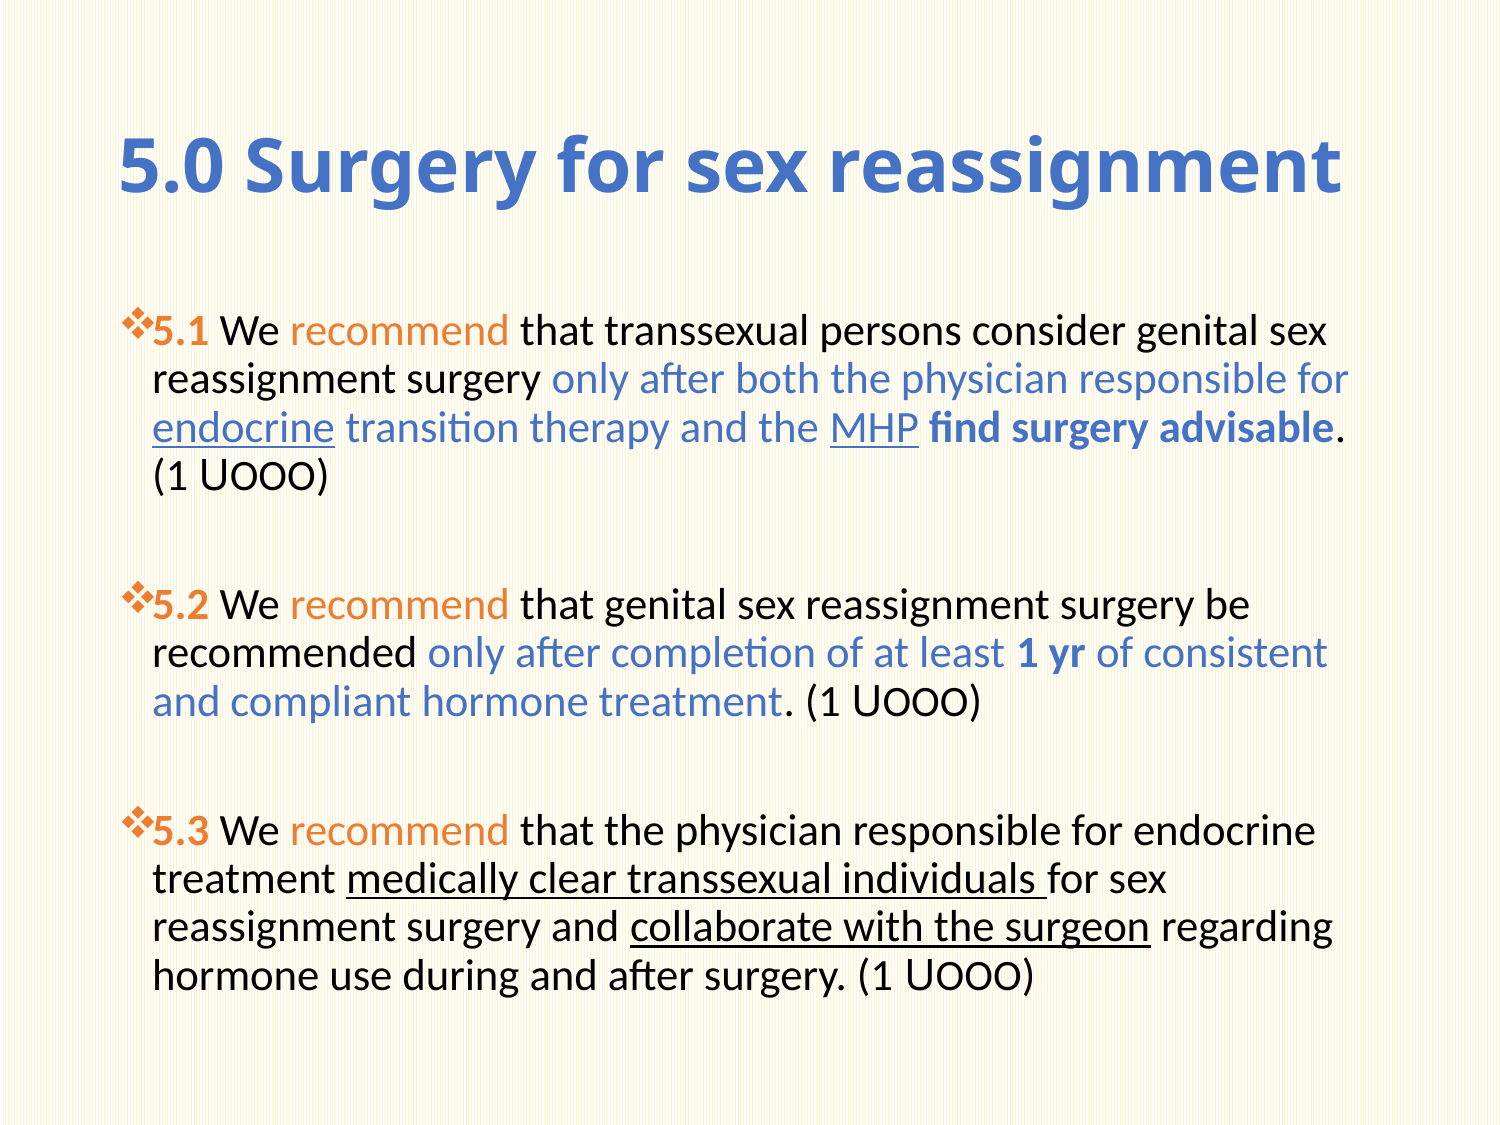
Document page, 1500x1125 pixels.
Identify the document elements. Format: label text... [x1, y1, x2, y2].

title 5.0 Surgery for sex reassignment [103, 59, 1397, 278]
list 5.1 We recommend that transsexual persons consider genital sex reassignment surgery only after both the physician responsible for endocrine transition therapy and the MHP find surgery advisable. (1 UOOO) 5.2 We recommend that genital sex reassignment surgery be recommended only after completion of at least 1 yr of consistent and compliant hormone treatment. (1 UOOO) 5.3 We recommend that the physician responsible for endocrine treatment medically clear transsexual individuals for sex reassignment surgery and collaborate with the surgeon regarding hormone use during and after surgery. (1 UOOO) [103, 299, 1397, 1014]
